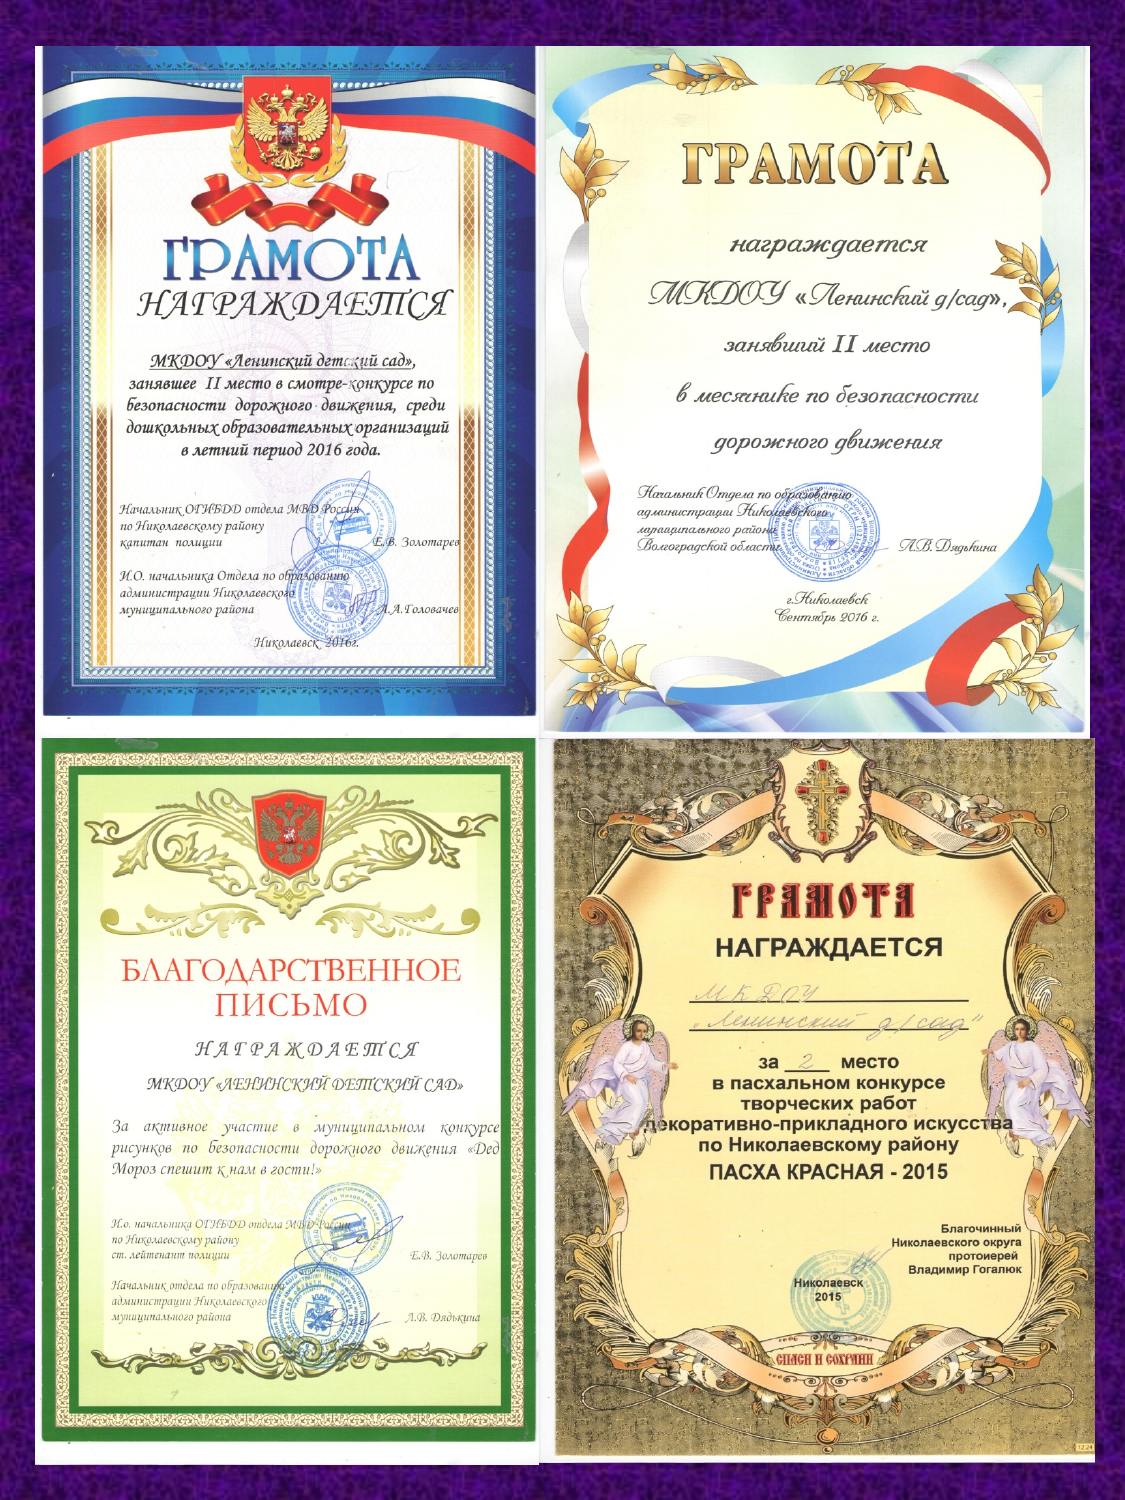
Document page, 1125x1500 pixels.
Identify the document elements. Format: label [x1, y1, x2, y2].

picture [0, 0, 1125, 1500]
list [583, 781, 1095, 1463]
